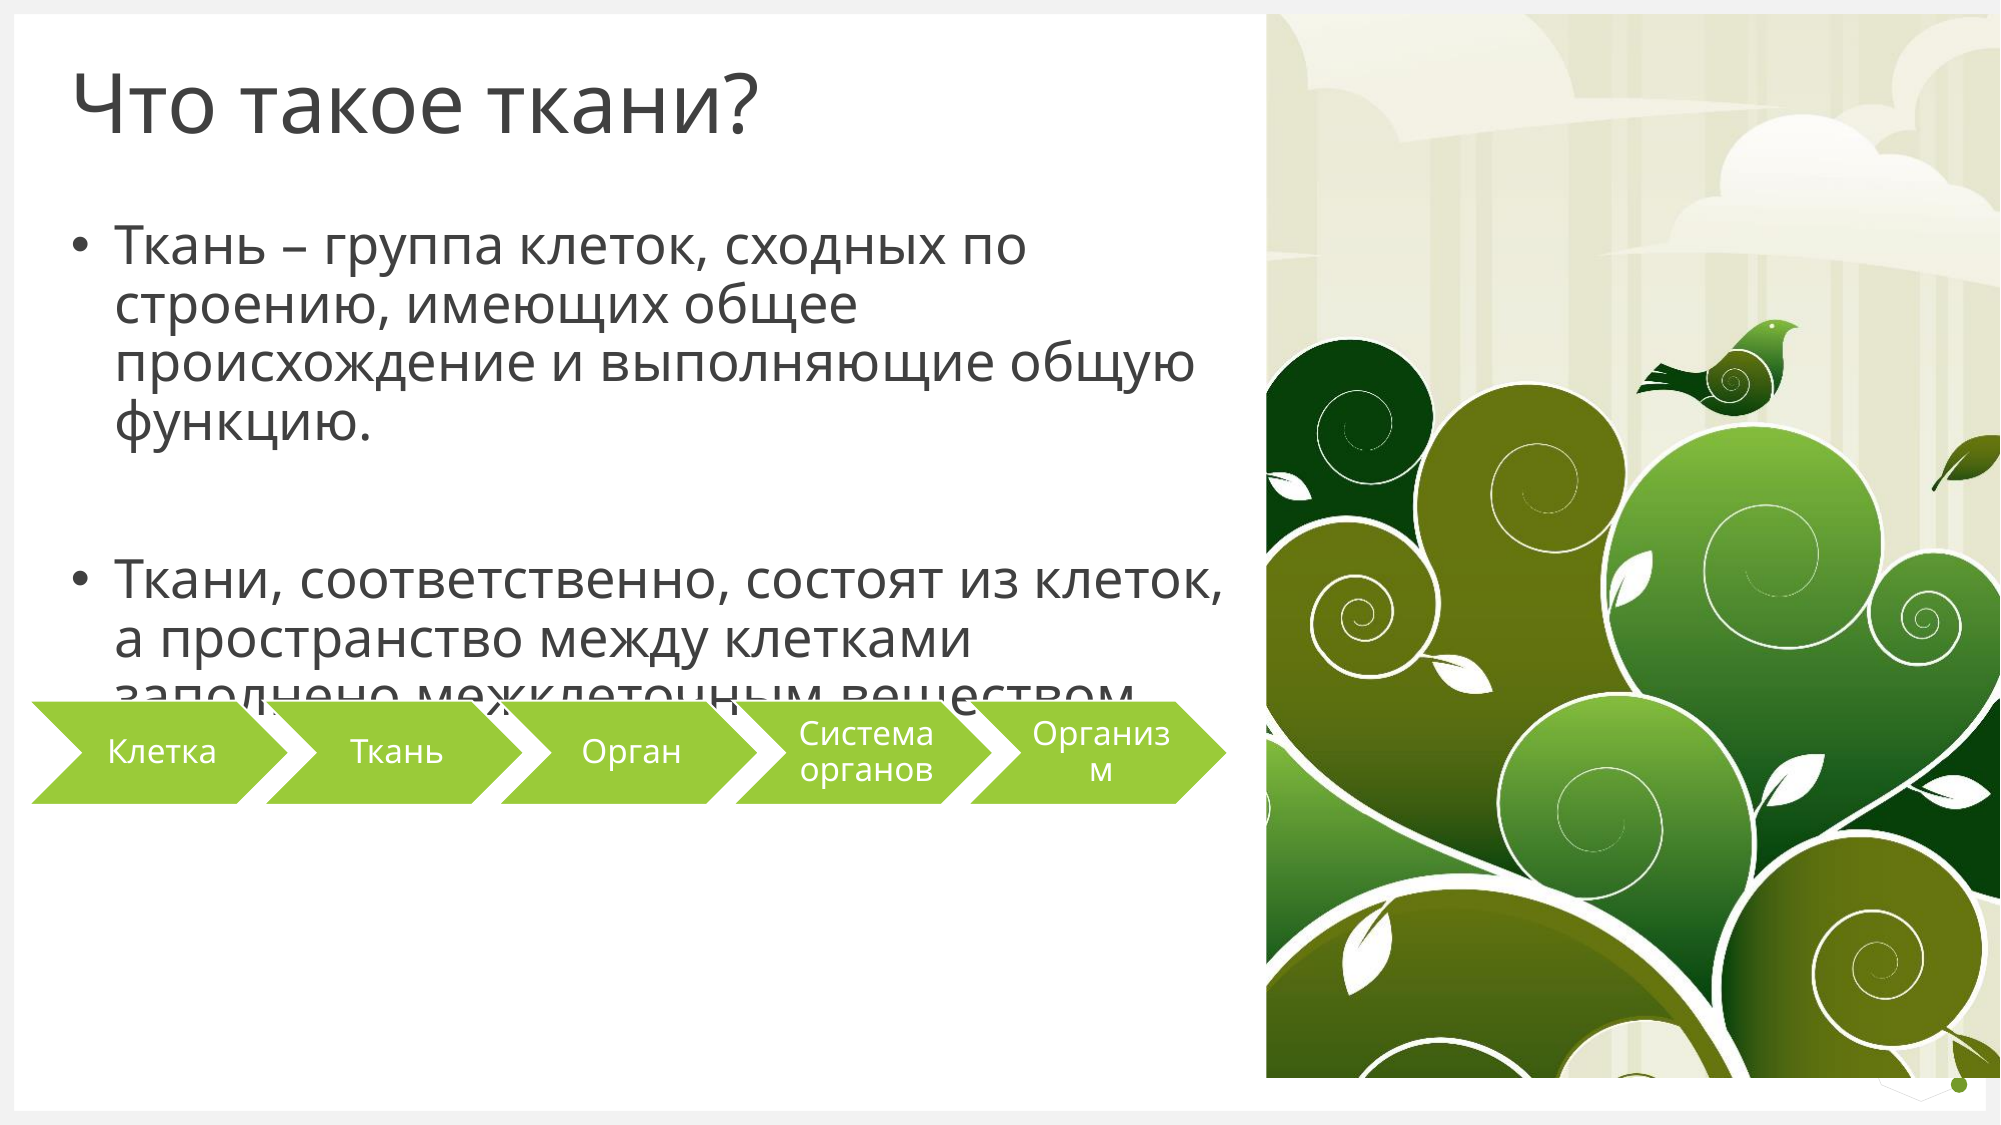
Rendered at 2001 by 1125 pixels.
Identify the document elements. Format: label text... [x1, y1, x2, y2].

picture [1266, 14, 2000, 1078]
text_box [28, 428, 1229, 1078]
list Ткань – группа клеток, сходных по строению, имеющих общее происхождение и выполняющие общую функцию. Ткани, соответственно, состоят из клеток, а пространство между клетками заполнено межклеточным веществом. [70, 217, 1266, 301]
title Что такое ткани? [70, 70, 1266, 142]
